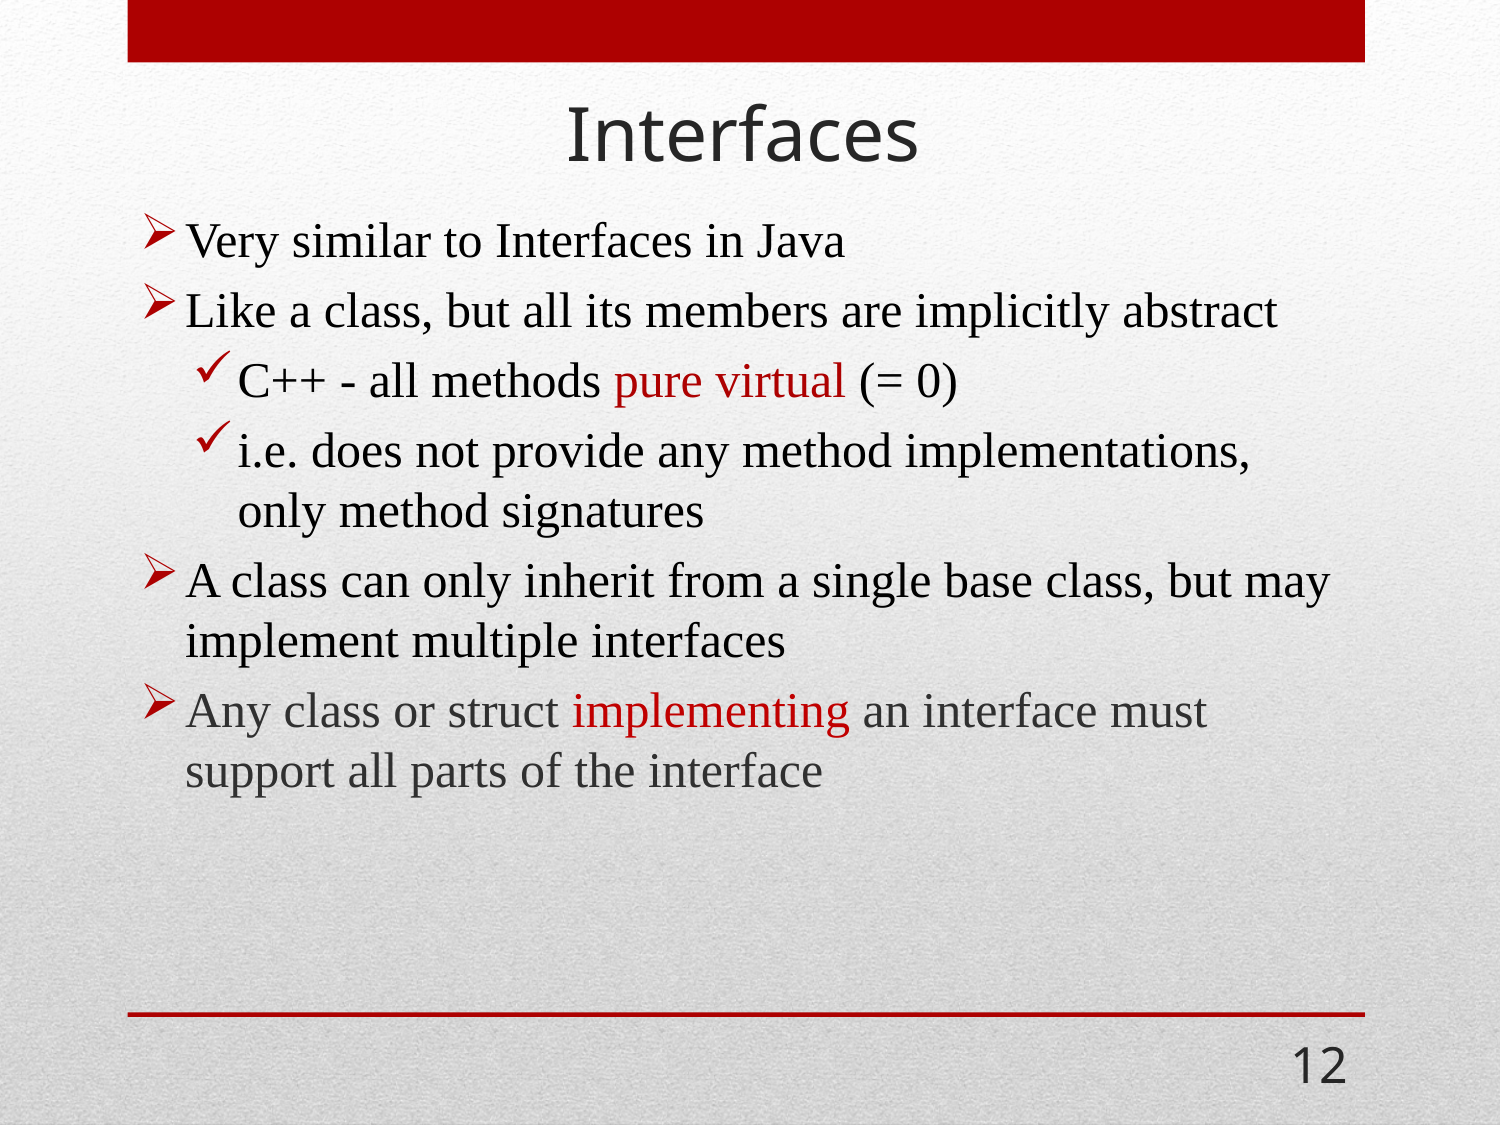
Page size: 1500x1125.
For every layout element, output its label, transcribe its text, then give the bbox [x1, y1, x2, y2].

list Very similar to Interfaces in Java Like a class, but all its members are implicitly abstract C++ - all methods pure virtual (= 0) i.e. does not provide any method implementations, only method signatures A class can only inherit from a single base class, but may implement multiple interfaces Any class or struct implementing an interface must support all parts of the interface [125, 200, 1363, 1000]
slide_number 12 [1237, 1037, 1363, 1098]
title Interfaces [125, 79, 1363, 188]
